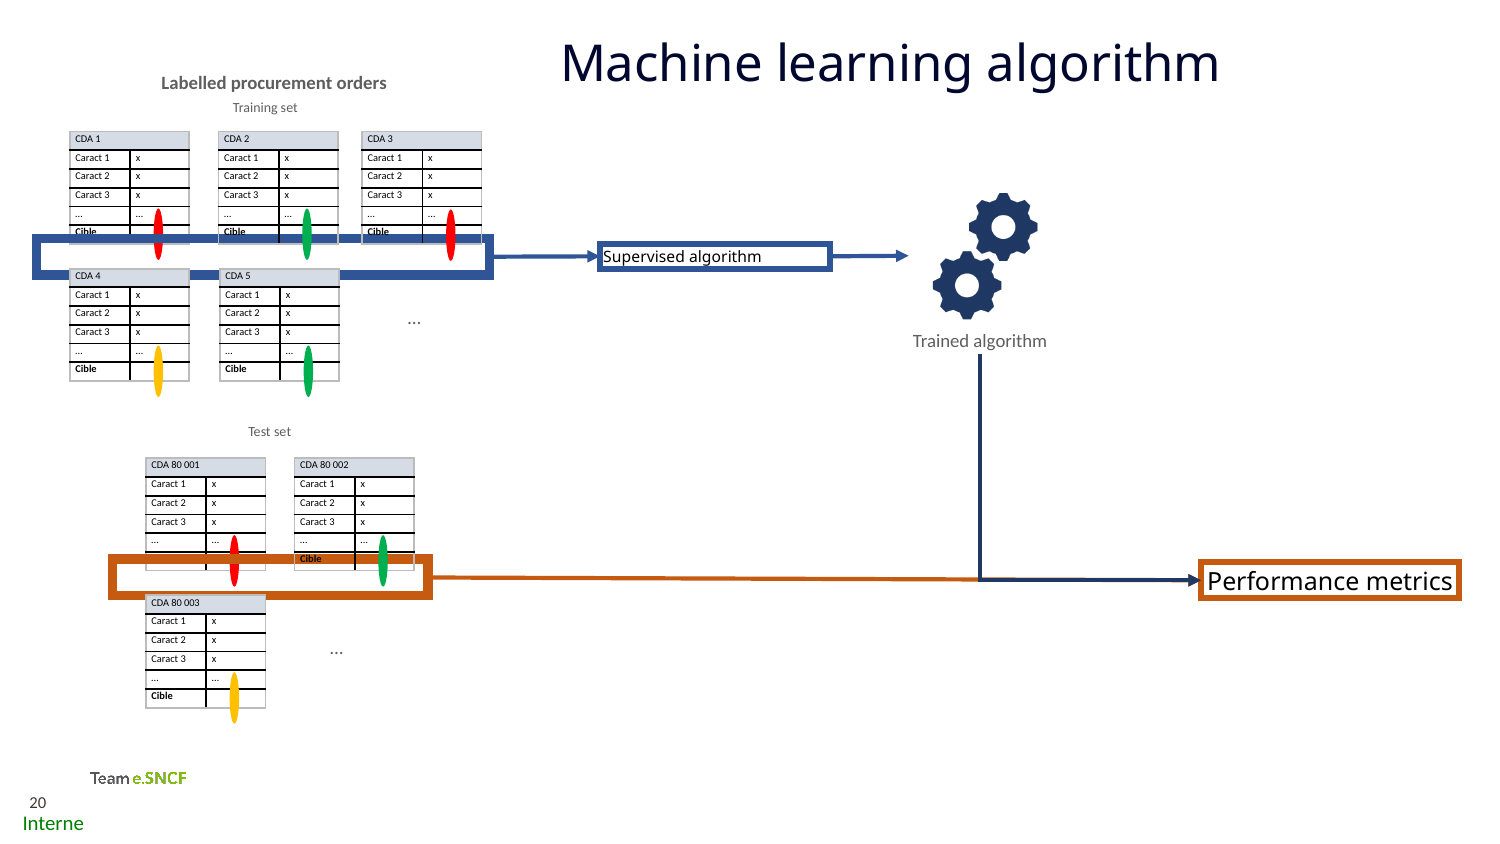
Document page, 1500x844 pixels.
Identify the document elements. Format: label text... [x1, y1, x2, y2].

table_cell … [131, 207, 188, 224]
table_cell Caract 3 [71, 189, 129, 206]
table_cell [163, 226, 188, 238]
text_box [428, 577, 1201, 581]
table_cell x [207, 652, 265, 669]
table_cell x [356, 497, 413, 514]
table_cell … [295, 534, 354, 551]
table_cell Cible [295, 553, 354, 570]
table_cell Caract 3 [147, 515, 205, 532]
text_box [36, 238, 490, 275]
table_cell Caract 1 [363, 151, 422, 168]
table_cell Caract 1 [71, 288, 129, 305]
text_box [153, 208, 164, 238]
table_cell Caract 2 [221, 307, 279, 324]
table_cell x [281, 326, 338, 343]
table_cell … [280, 207, 337, 224]
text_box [977, 356, 1204, 578]
table_cell … [363, 207, 422, 224]
table_cell x [423, 189, 481, 206]
table_cell … [71, 344, 129, 361]
table_header CDA 1 [71, 132, 188, 149]
text_box [302, 208, 312, 260]
table_cell … [131, 344, 188, 361]
table_cell … [71, 207, 129, 224]
table_header CDA 80 003 [147, 596, 265, 613]
picture [908, 179, 1062, 333]
table_cell x [131, 151, 188, 168]
table_cell Caract 3 [221, 326, 279, 343]
text_box [446, 209, 456, 261]
table_cell … [219, 207, 278, 224]
table_cell Caract 3 [71, 326, 129, 343]
text_box [112, 559, 429, 596]
text_box Trained algorithm [909, 333, 1051, 355]
table_cell Caract 2 [363, 170, 422, 187]
table_cell Caract 3 [363, 189, 422, 206]
table_cell [281, 363, 303, 380]
table_cell [239, 690, 265, 707]
table_cell [312, 226, 337, 243]
table_header CDA 5 [221, 270, 338, 286]
table_cell [388, 553, 413, 570]
table_cell Cible [221, 363, 279, 380]
text_box [229, 535, 240, 559]
table_cell Cible [363, 226, 422, 243]
table_cell Caract 2 [147, 497, 205, 514]
table_cell [207, 690, 229, 707]
table_cell Cible [147, 690, 205, 707]
table_cell … [221, 344, 279, 361]
table_cell … [423, 207, 481, 224]
table_cell Caract 1 [295, 478, 354, 495]
table_cell x [207, 634, 265, 651]
table_cell Caract 1 [147, 478, 205, 495]
text_box [229, 672, 240, 724]
table_cell Caract 1 [71, 151, 129, 168]
table_cell x [280, 151, 337, 168]
table_cell x [131, 288, 188, 305]
table_cell x [280, 189, 337, 206]
table_cell x [207, 615, 265, 632]
table_cell Cible [219, 226, 278, 243]
table_cell Caract 1 [219, 151, 278, 168]
table_cell [356, 553, 378, 570]
table_cell Caract 3 [219, 189, 278, 206]
table_cell [163, 363, 188, 380]
table_cell x [207, 497, 265, 514]
table_cell [131, 226, 153, 238]
table_cell … [207, 534, 265, 551]
table_header CDA 4 [71, 270, 188, 286]
table_cell [280, 226, 302, 243]
table_cell x [207, 515, 265, 532]
text_box Supervised algorithm [599, 243, 831, 269]
text_box Machine learning algorithm [556, 38, 1500, 94]
text_box [378, 535, 388, 587]
text_box … [373, 302, 455, 332]
table_cell Caract 2 [71, 307, 129, 324]
text_box Training set [121, 95, 410, 119]
table_cell Caract 1 [147, 615, 205, 632]
table_cell x [356, 515, 413, 532]
table_cell … [147, 671, 205, 688]
text_box Labelled procurement orders [112, 67, 436, 97]
table_cell x [131, 189, 188, 206]
table_cell … [356, 534, 413, 551]
table_cell x [280, 170, 337, 187]
table_cell Caract 2 [219, 170, 278, 187]
table_cell Caract 2 [295, 497, 354, 514]
table_header CDA 3 [363, 132, 481, 149]
table_cell … [147, 534, 205, 551]
table_cell Caract 2 [71, 170, 129, 187]
text_box Performance metrics [1201, 562, 1460, 599]
table_cell [423, 226, 446, 243]
table_cell x [423, 170, 481, 187]
table_cell Caract 2 [147, 634, 205, 651]
table_cell x [423, 151, 481, 168]
table_cell Cible [147, 553, 205, 559]
text_box [303, 345, 314, 398]
table_cell x [281, 307, 338, 324]
table_header CDA 2 [219, 132, 337, 149]
table_cell x [281, 288, 338, 305]
table_cell … [281, 344, 338, 361]
table_cell x [131, 170, 188, 187]
table_cell Caract 1 [221, 288, 279, 305]
text_box … [295, 632, 378, 662]
table_cell Cible [71, 226, 129, 238]
table_cell … [207, 671, 265, 688]
table_cell x [131, 326, 188, 343]
table_cell [239, 553, 265, 559]
table_cell [313, 363, 338, 380]
table_cell Caract 3 [147, 652, 205, 669]
table_cell x [207, 478, 265, 495]
table_cell x [131, 307, 188, 324]
table_cell x [356, 478, 413, 495]
table_cell Caract 3 [295, 515, 354, 532]
table_header CDA 80 002 [295, 459, 413, 476]
table_cell [207, 553, 229, 559]
table_header CDA 80 001 [147, 459, 265, 476]
table_cell [131, 363, 153, 380]
table_cell Cible [71, 363, 129, 380]
text_box [153, 345, 164, 398]
text_box Test set [125, 419, 414, 443]
table_cell [456, 226, 481, 243]
picture [89, 763, 194, 784]
